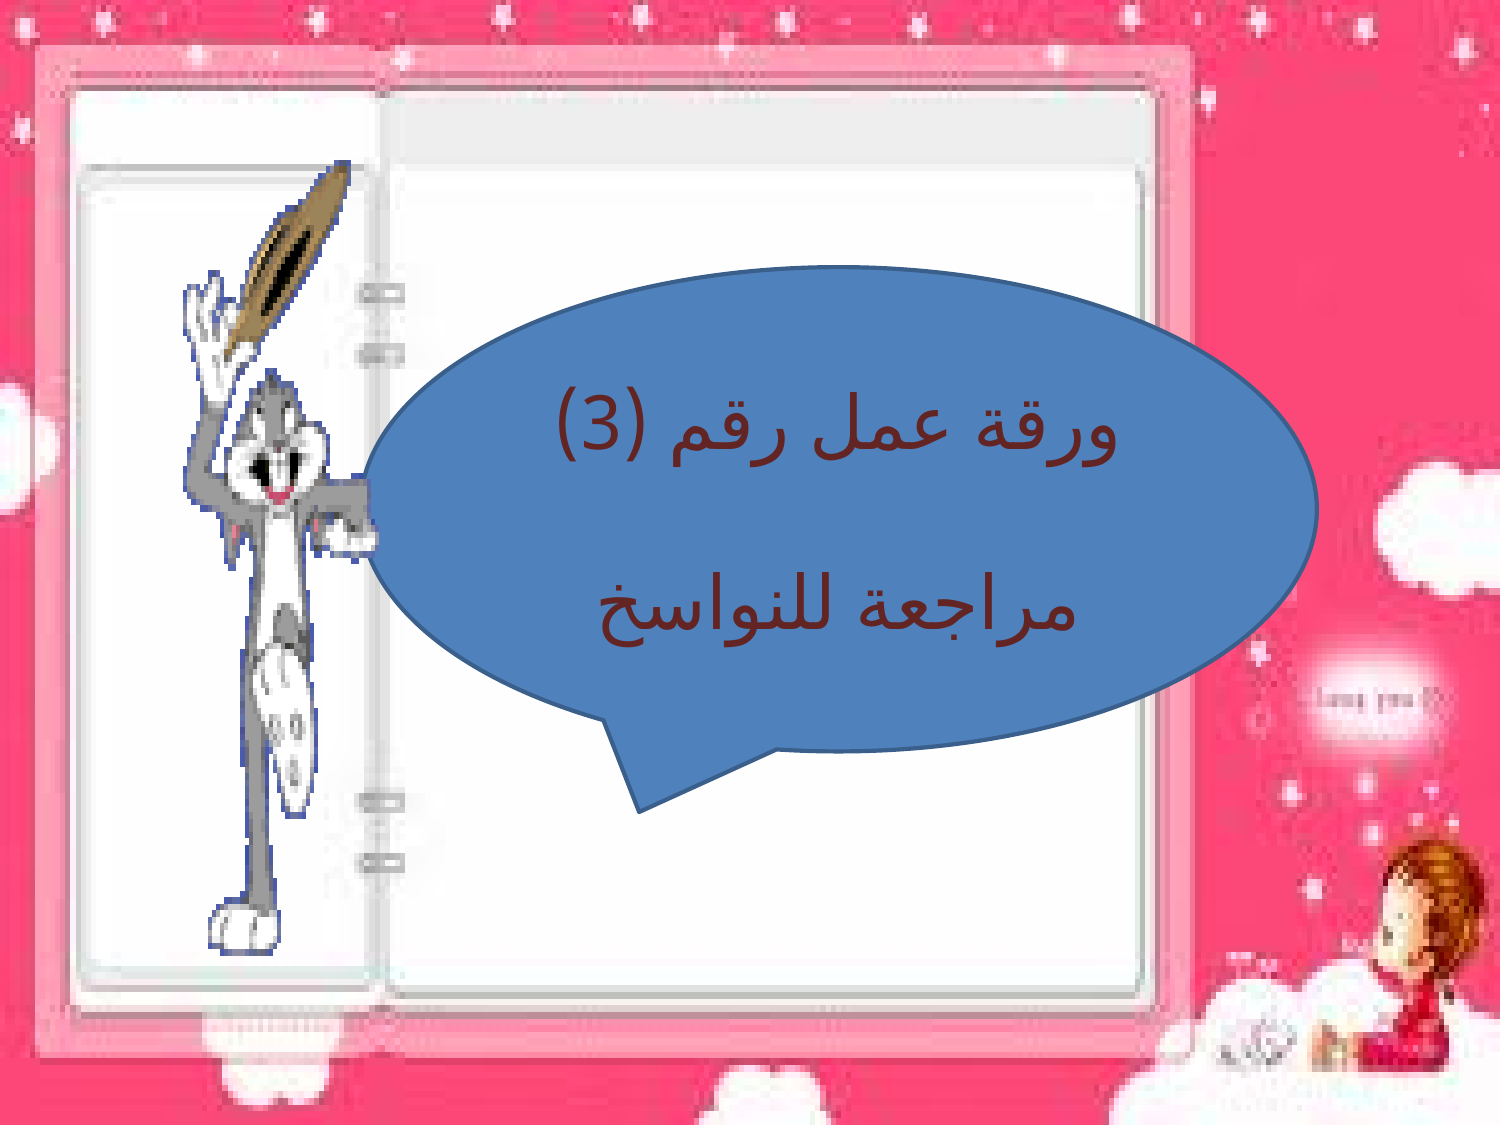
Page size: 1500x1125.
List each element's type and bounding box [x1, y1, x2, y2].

picture [147, 160, 384, 977]
list [0, 0, 1500, 1125]
